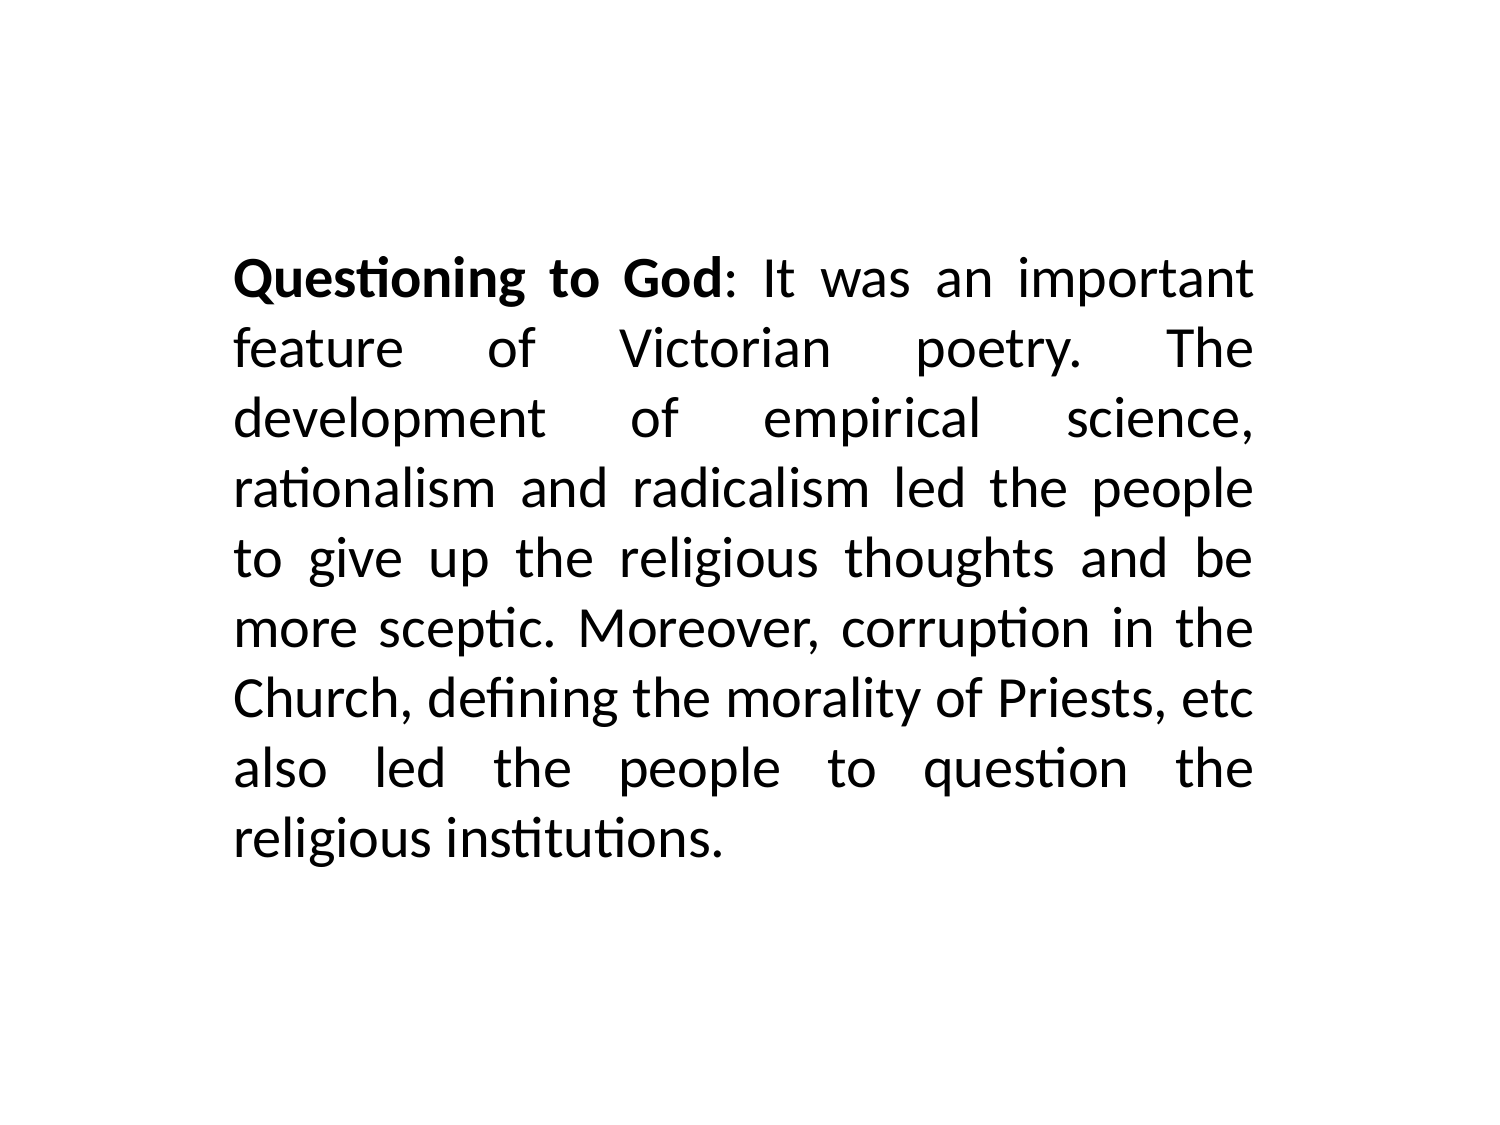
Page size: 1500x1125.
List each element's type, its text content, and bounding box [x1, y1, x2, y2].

text_box Questioning to God: It was an important feature of Victorian poetry. The development of empirical science, rationalism and radicalism led the people to give up the religious thoughts and be more sceptic. Moreover, corruption in the Church, defining the morality of Priests, etc also led the people to question the religious institutions. [218, 231, 1270, 877]
